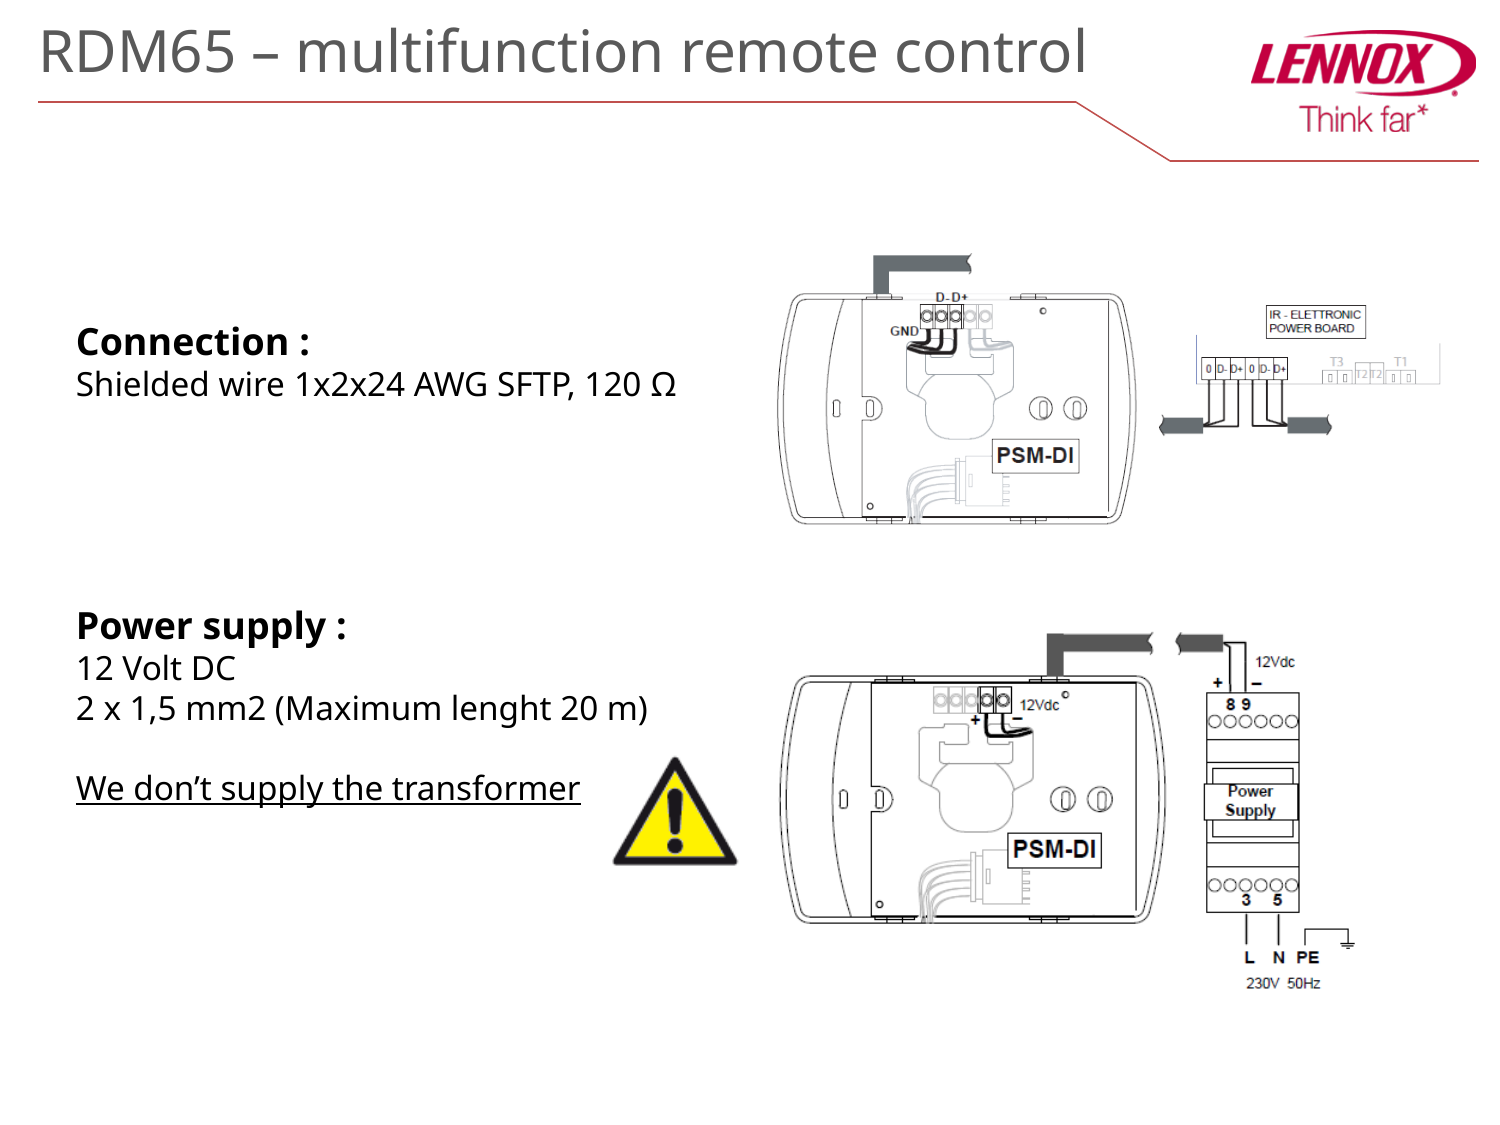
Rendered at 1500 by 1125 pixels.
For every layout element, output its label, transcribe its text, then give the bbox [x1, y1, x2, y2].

picture [611, 752, 740, 869]
text_box RDM65 – multifunction remote control [38, 0, 1476, 82]
picture [774, 630, 1362, 992]
picture [761, 234, 1450, 533]
text_box Connection : Shielded wire 1x2x24 AWG SFTP, 120 Ω Power supply : 12 Volt DC 2 x 1,5 mm2 (Maximum lenght 20 m) We don’t supply the transformer [75, 182, 1450, 1125]
picture [1251, 82, 1476, 132]
